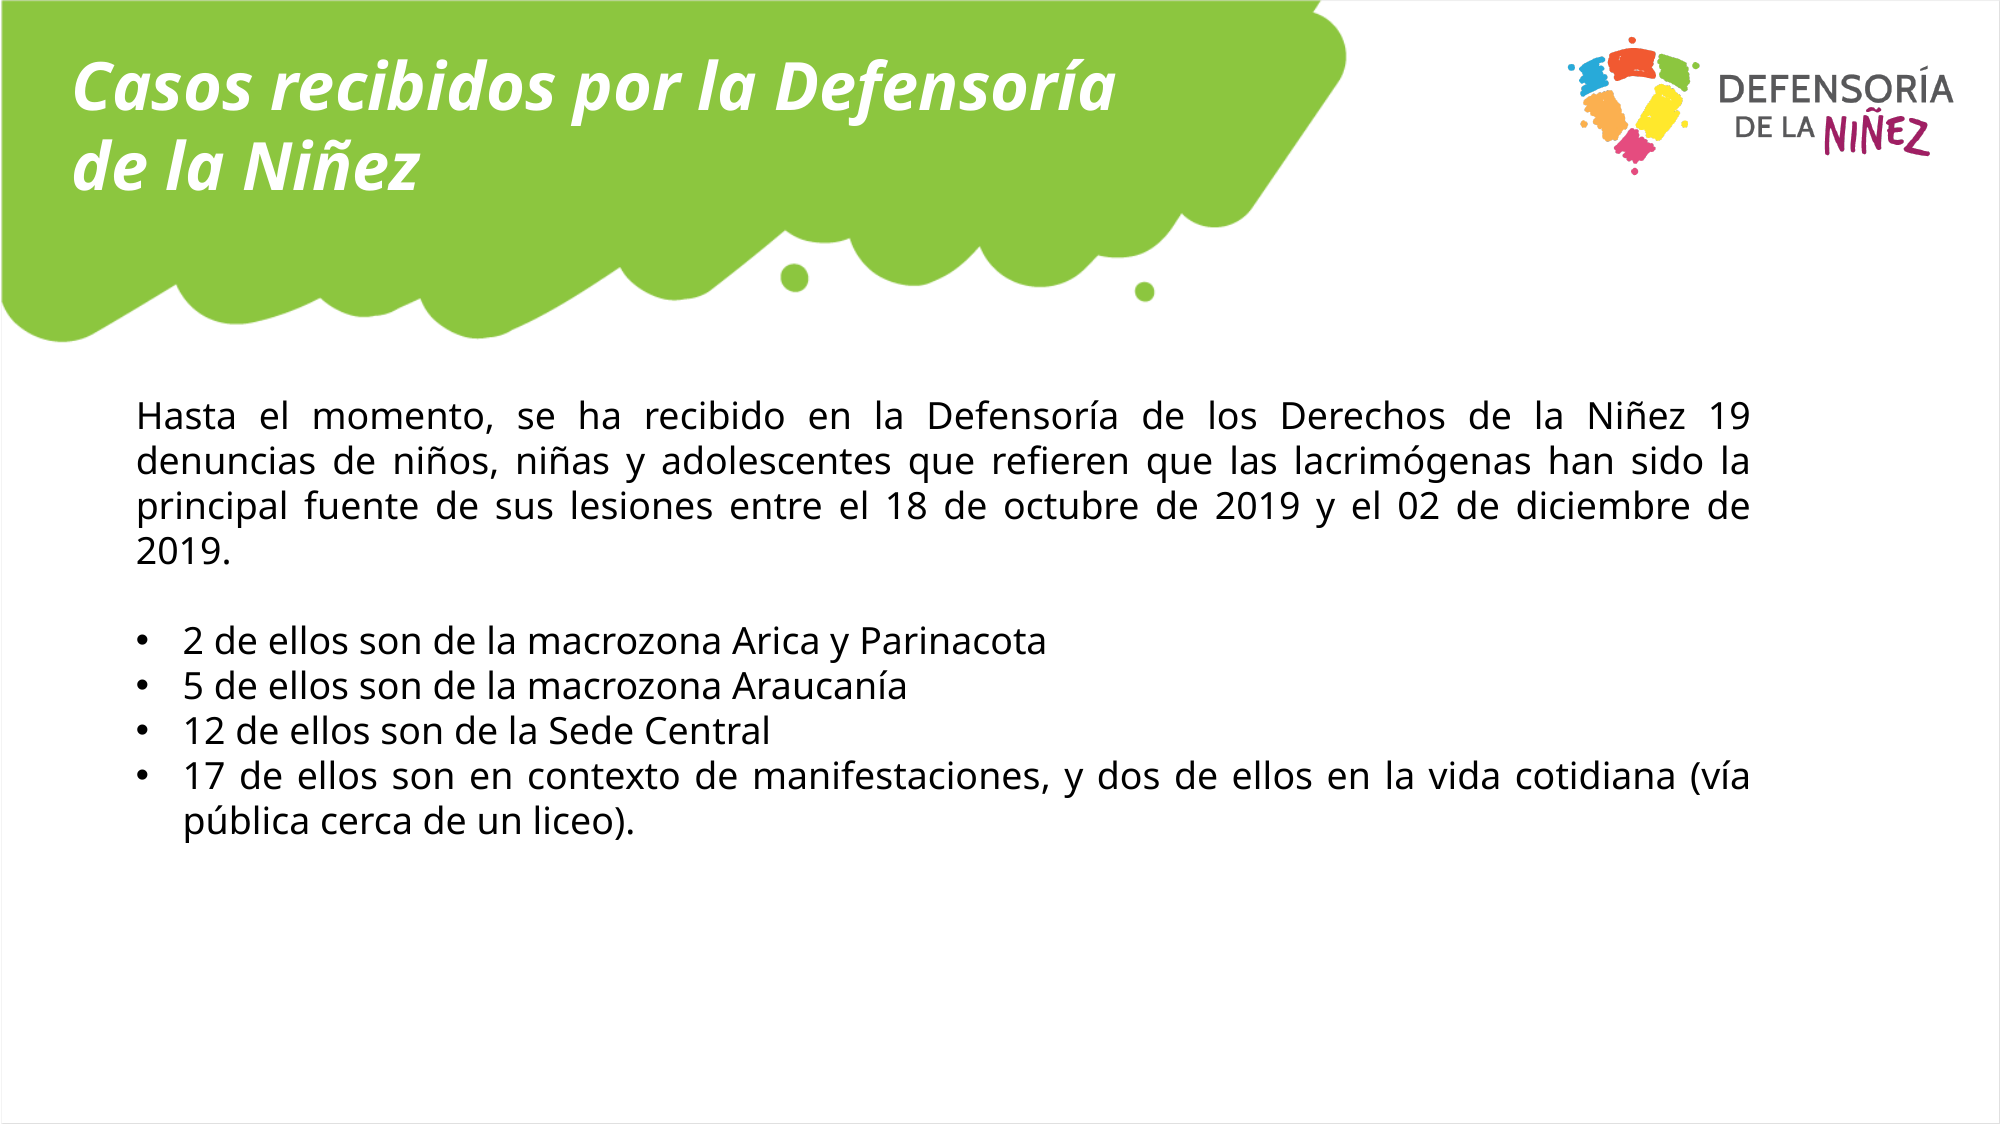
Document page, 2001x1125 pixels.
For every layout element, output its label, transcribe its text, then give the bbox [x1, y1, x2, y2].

text_box Casos recibidos por la Defensoría de la Niñez [56, 36, 1154, 212]
text_box Hasta el momento, se ha recibido en la Defensoría de los Derechos de la Niñez 19 denuncias de niños, niñas y adolescentes que refieren que las lacrimógenas han sido la principal fuente de sus lesiones entre el 18 de octubre de 2019 y el 02 de diciembre de 2019. 2 de ellos son de la macrozona Arica y Parinacota 5 de ellos son de la macrozona Araucanía 12 de ellos son de la Sede Central 17 de ellos son en contexto de manifestaciones, y dos de ellos en la vida cotidiana (vía pública cerca de un liceo). [121, 384, 1768, 895]
text_box [56, 97, 1207, 309]
picture [0, 0, 2001, 1125]
text_box 1 [80, 320, 162, 535]
